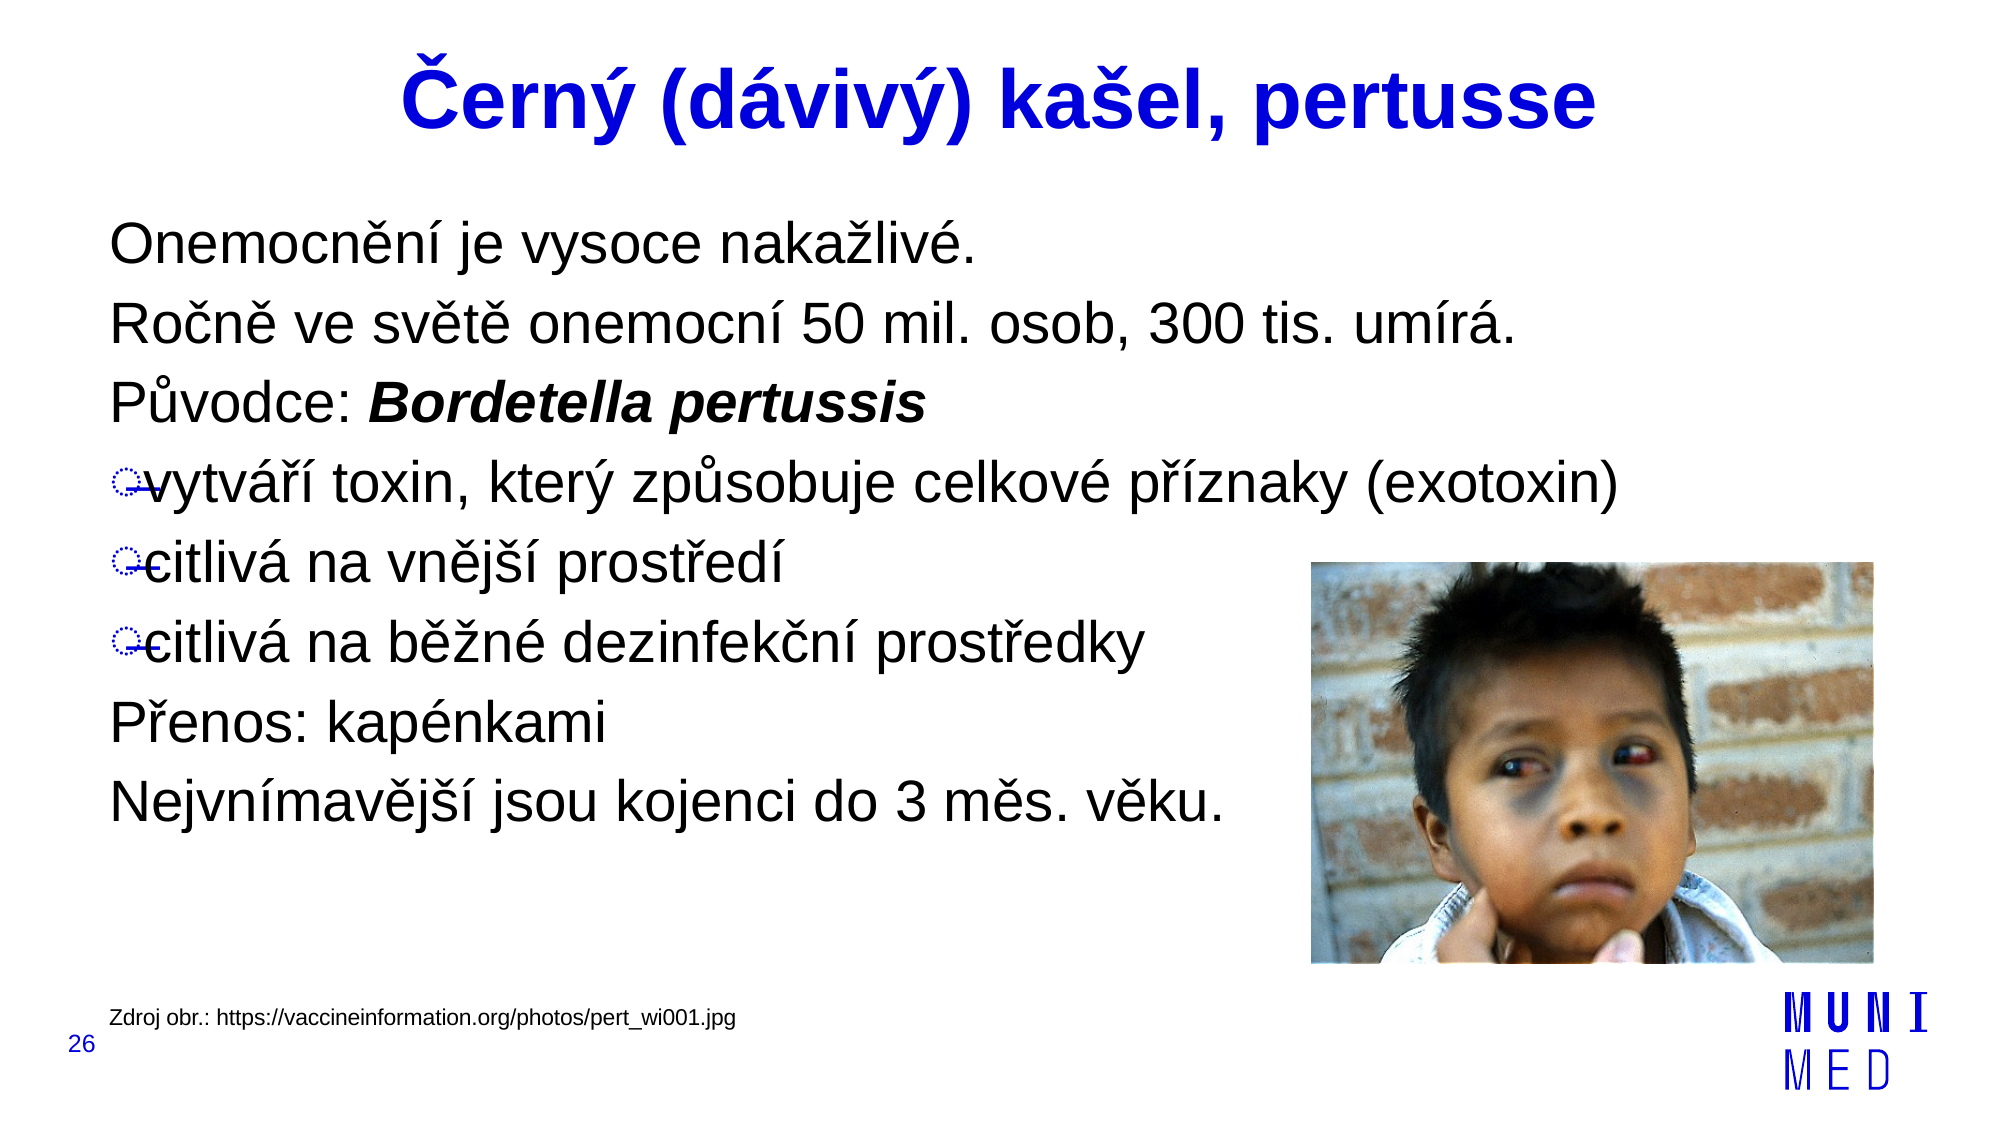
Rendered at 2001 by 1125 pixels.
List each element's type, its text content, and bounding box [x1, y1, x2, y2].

picture [1311, 562, 1874, 964]
list Onemocnění je vysoce nakažlivé. Ročně ve světě onemocní 50 mil. osob, 300 tis. umírá. Původce: Bordetella pertussis vytváří toxin, který způsobuje celkové příznaky (exotoxin) citlivá na vnější prostředí citlivá na běžné dezinfekční prostředky Přenos: kapénkami Nejvnímavější jsou kojenci do 3 měs. věku. Zdroj obr.: https://vaccineinformation.org/photos/pert_wi001.jpg [109, 204, 1874, 884]
footer [118, 1021, 1418, 1063]
slide_number 26 [67, 1021, 110, 1063]
title Černý (dávivý) kašel, pertusse [117, 62, 1882, 137]
